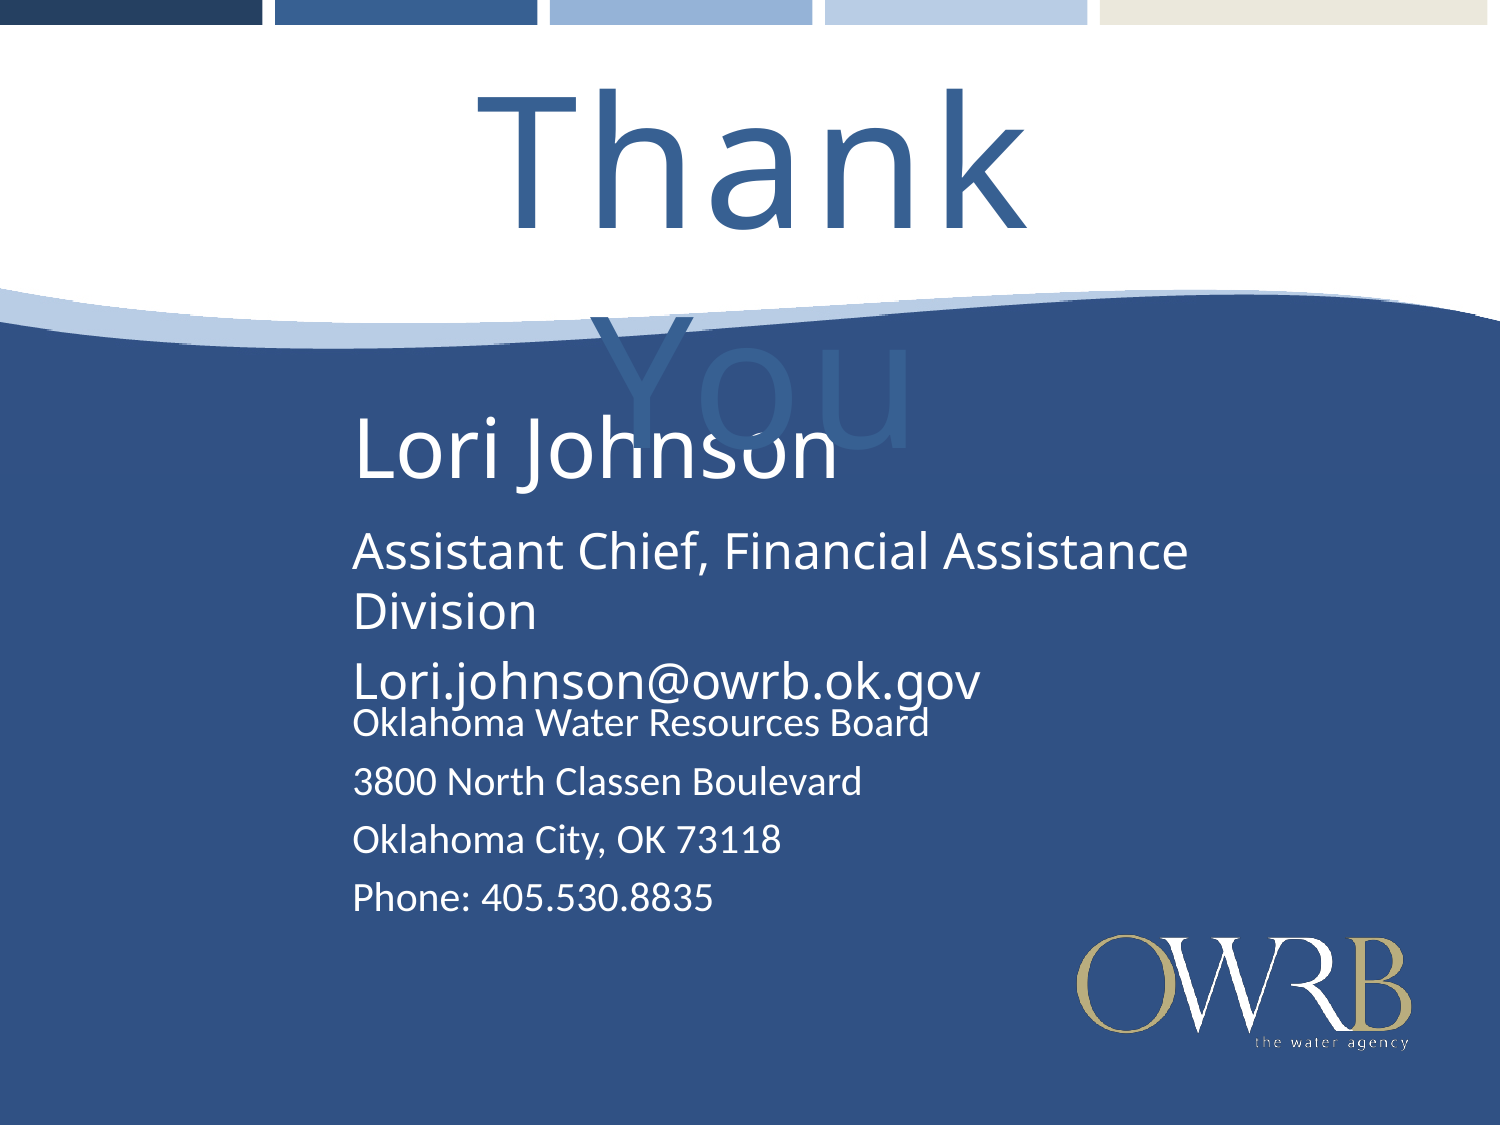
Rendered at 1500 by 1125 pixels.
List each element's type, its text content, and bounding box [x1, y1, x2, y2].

list Thank You [275, 37, 1238, 250]
title Lori Johnson [337, 387, 1188, 512]
picture [0, 287, 1500, 474]
list Assistant Chief, Financial Assistance Division Lori.johnson@owrb.ok.gov [337, 512, 1313, 638]
picture [1188, 932, 1414, 1053]
list Oklahoma Water Resources Board 3800 North Classen Boulevard Oklahoma City, OK 73118 Phone: 405.530.8835 [337, 687, 1188, 1088]
